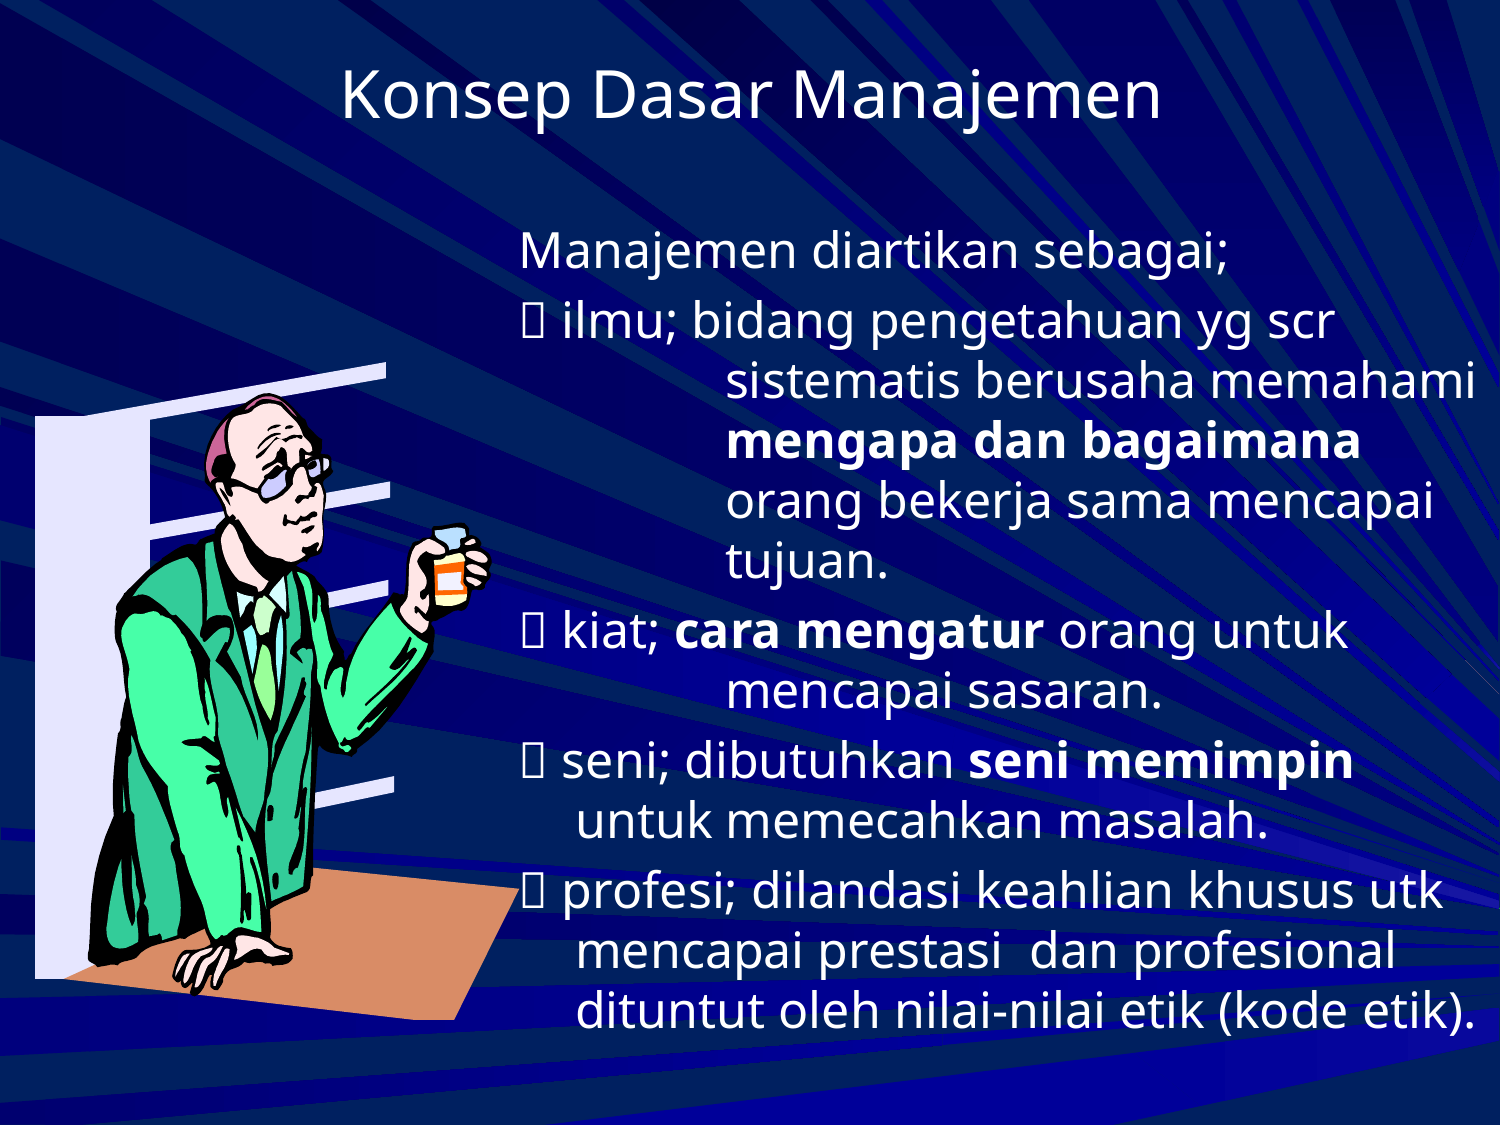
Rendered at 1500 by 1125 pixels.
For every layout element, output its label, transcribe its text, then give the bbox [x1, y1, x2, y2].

list Manajemen diartikan sebagai;  ilmu; bidang pengetahuan yg scr sistematis berusaha memahami mengapa dan bagaimana orang bekerja sama mencapai tujuan.  kiat; cara mengatur orang untuk mencapai sasaran.  seni; dibutuhkan seni memimpin untuk memecahkan masalah.  profesi; dilandasi keahlian khusus utk mencapai prestasi dan profesional dituntut oleh nilai-nilai etik (kode etik). [503, 210, 1500, 1067]
picture [34, 351, 528, 1020]
title Konsep Dasar Manajemen [227, 19, 1278, 165]
